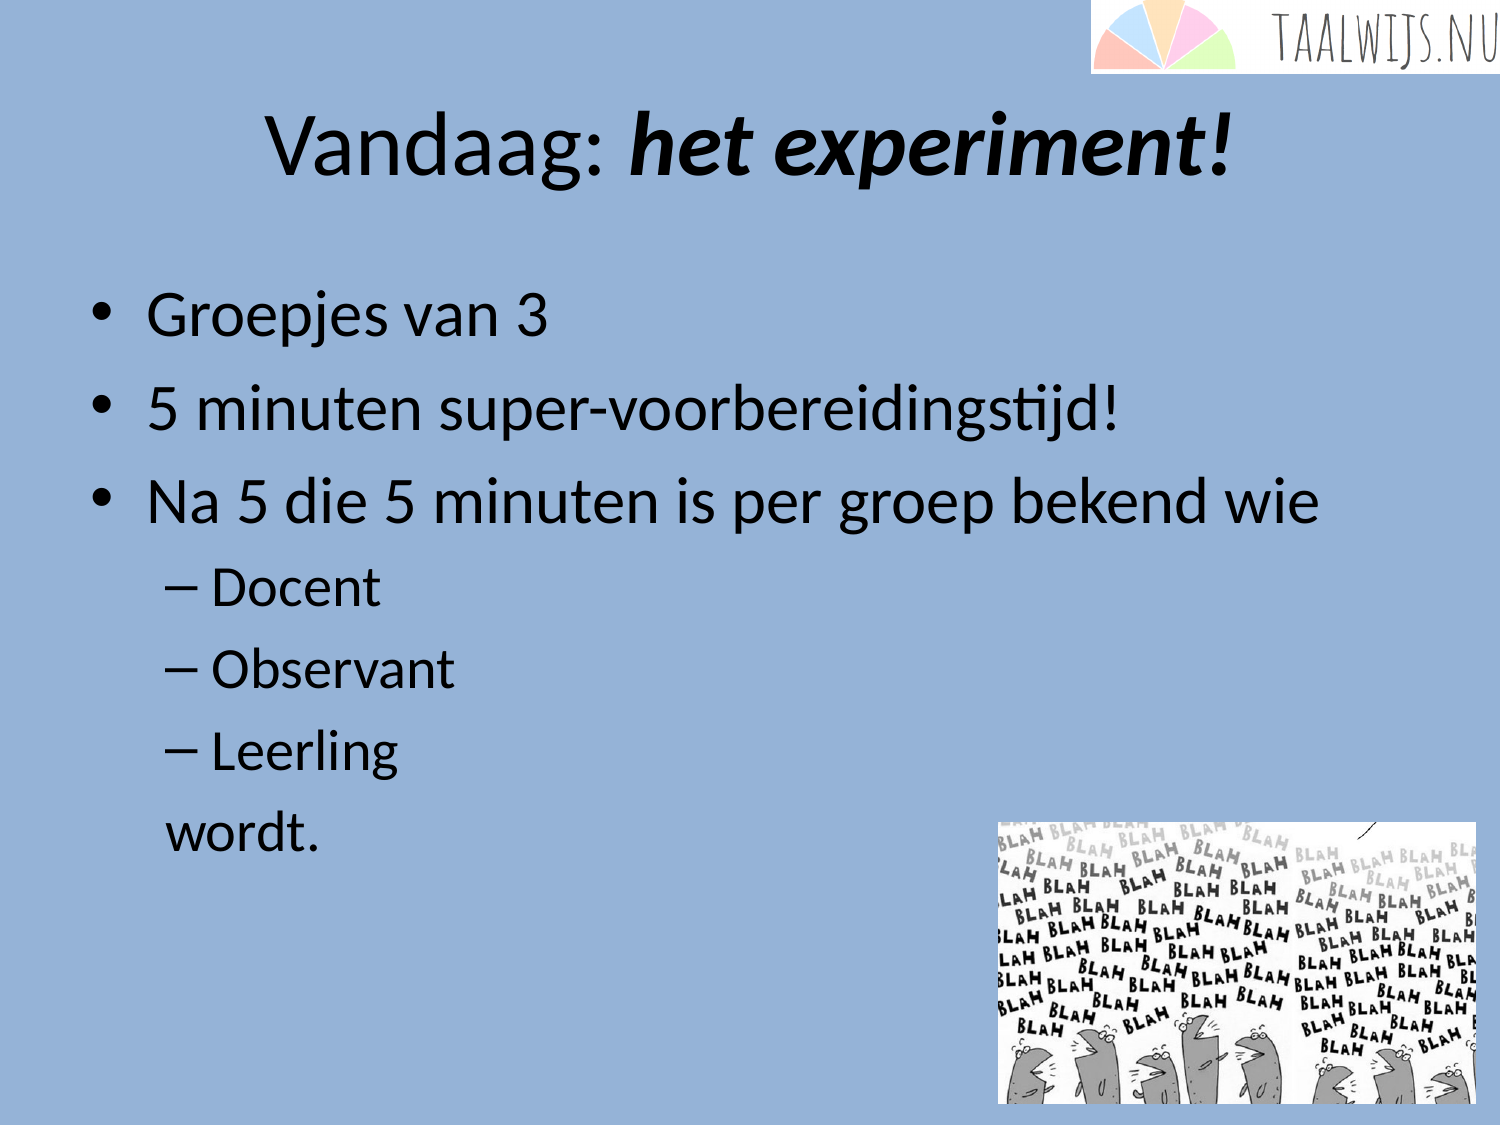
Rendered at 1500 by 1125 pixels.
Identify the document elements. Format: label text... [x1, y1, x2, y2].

picture [997, 822, 1476, 1104]
picture [1091, 0, 1500, 74]
list Groepjes van 3 5 minuten super-voorbereidingstijd! Na 5 die 5 minuten is per groep bekend wie Docent Observant Leerling wordt. [75, 262, 1425, 1005]
title Vandaag: het experiment! [75, 45, 1425, 233]
